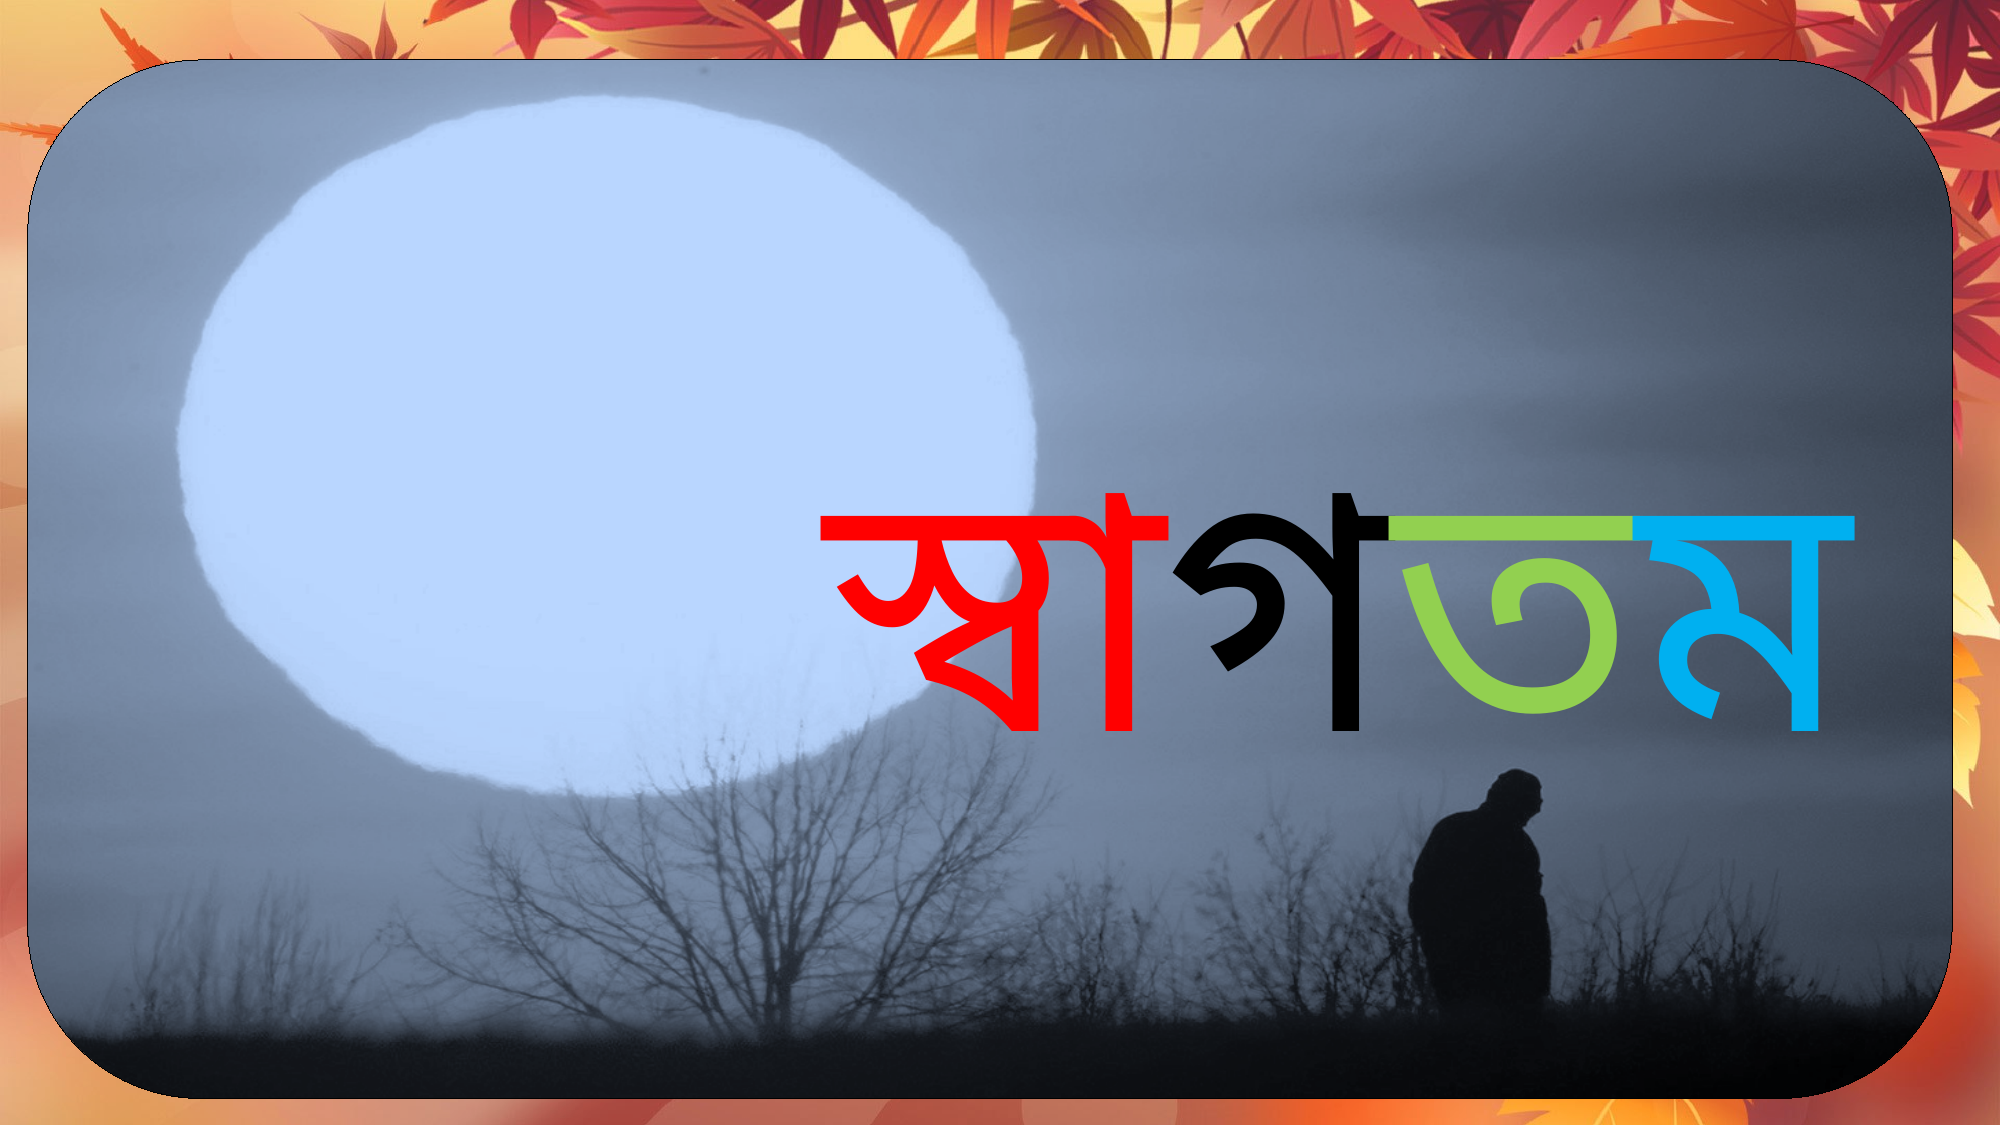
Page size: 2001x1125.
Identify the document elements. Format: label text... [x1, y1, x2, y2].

picture [27, 59, 1953, 1099]
text_box স্বাগতম [1953, 378, 2000, 809]
